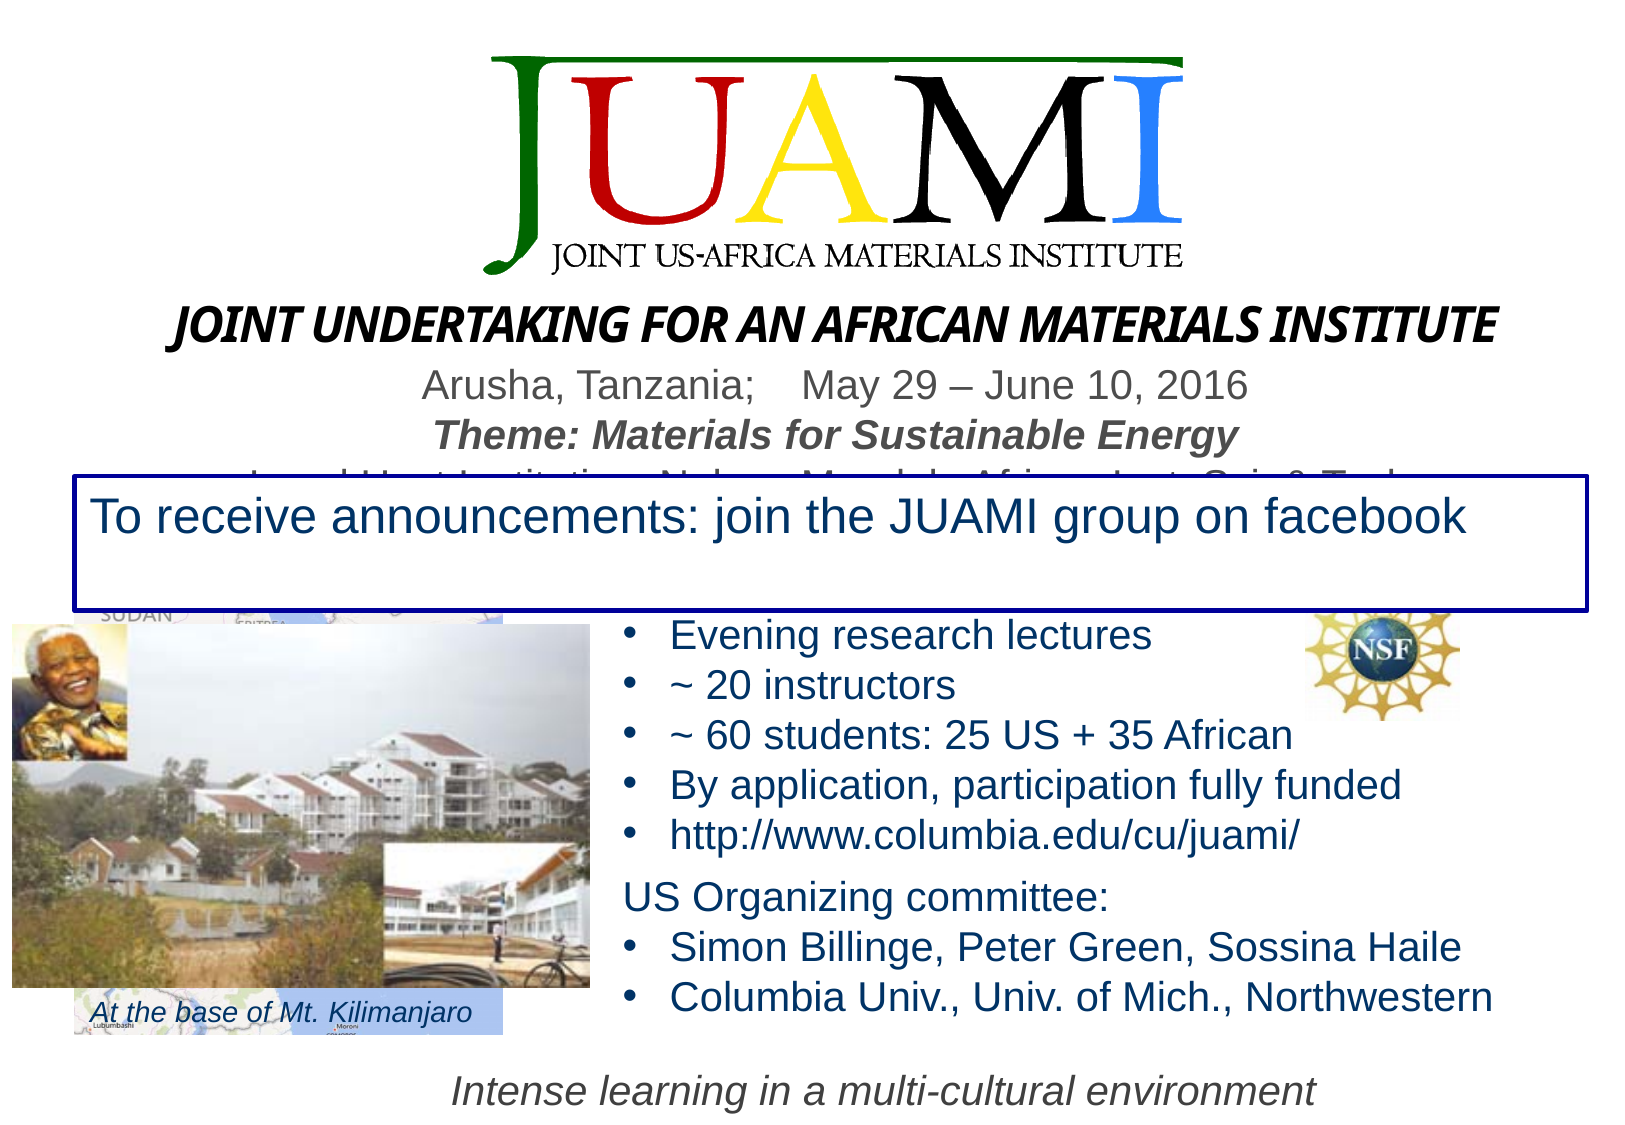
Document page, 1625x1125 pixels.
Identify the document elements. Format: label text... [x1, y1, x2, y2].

picture [11, 584, 590, 1036]
text_box To receive announcements: join the JUAMI group on facebook [74, 476, 1588, 611]
text_box Intense learning in a multi-cultural environment [435, 1056, 1483, 1122]
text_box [256, 43, 1415, 361]
picture [1305, 578, 1460, 722]
text_box Arusha, Tanzania; May 29 – June 10, 2016 Theme: Materials for Sustainable Energy Local Host Institution: Nelson Mandela African Inst. Sci. & Tech. [114, 350, 1557, 476]
text_box Morning tutorials Afternoon learning activities Evening research lectures ~ 20 instructors ~ 60 students: 25 US + 35 African By application, participation fully funded http://www.columbia.edu/cu/juami/ US Organizing committee: Simon Billinge, Peter Green, Sossina Haile Columbia Univ., Univ. of Mich., Northwestern [607, 611, 1509, 1028]
